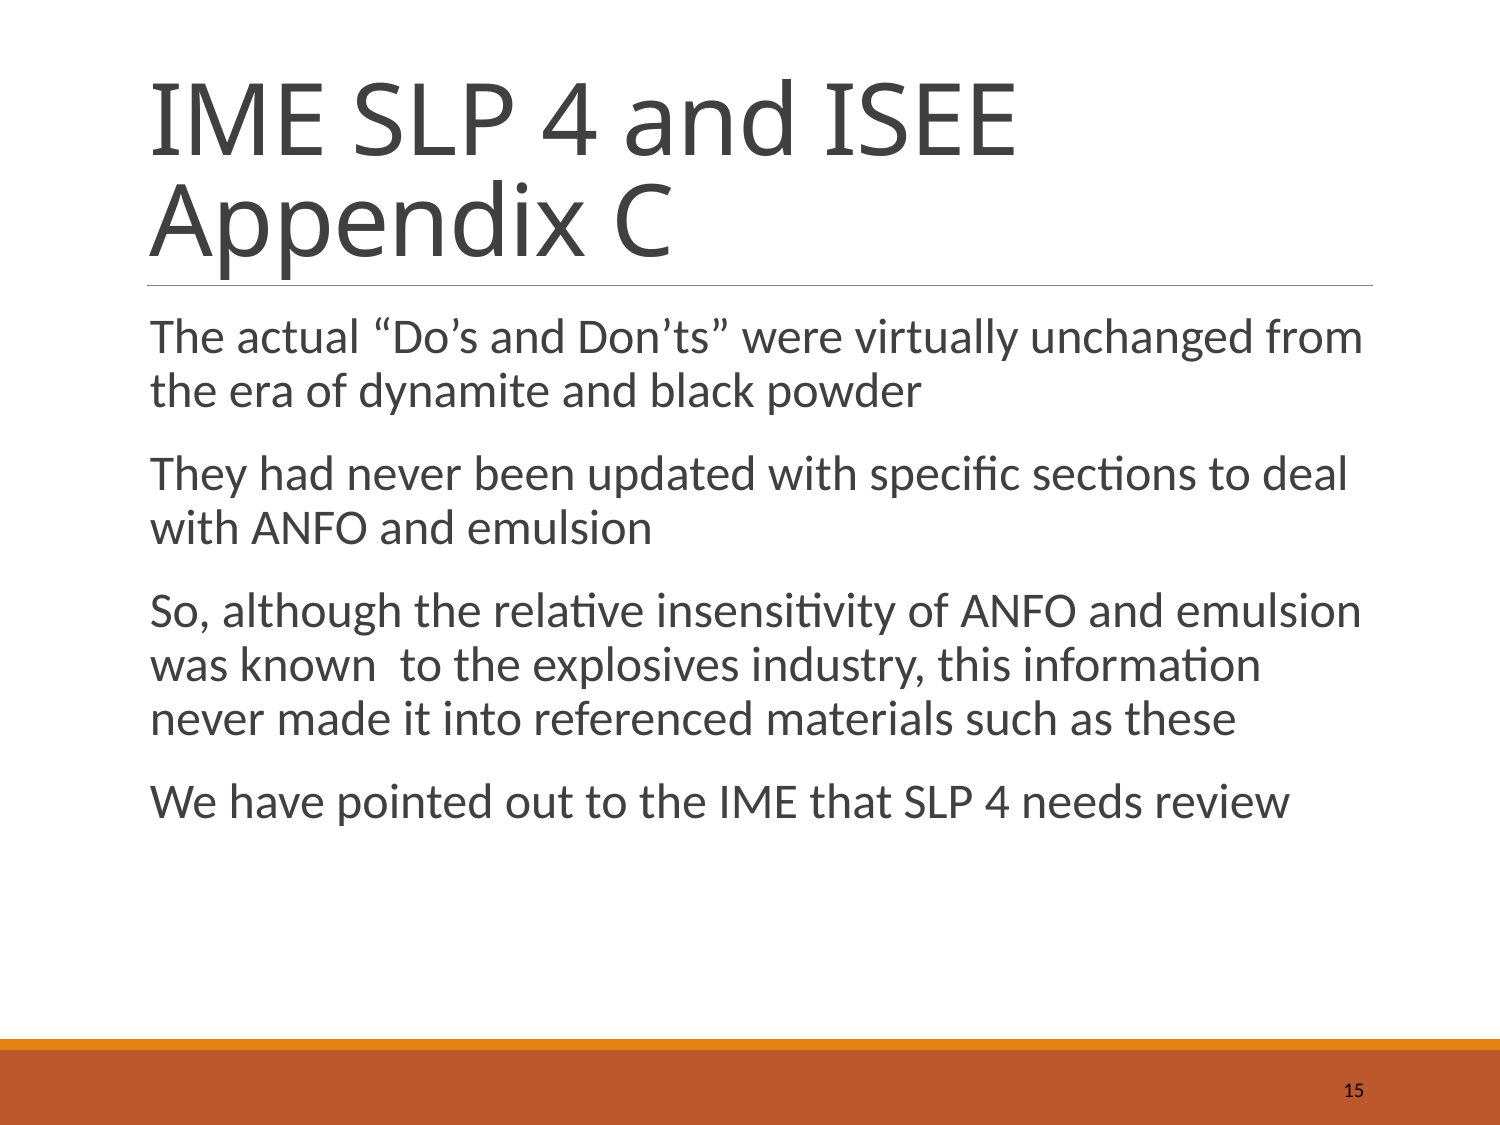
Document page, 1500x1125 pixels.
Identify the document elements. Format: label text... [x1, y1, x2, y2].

list The actual “Do’s and Don’ts” were virtually unchanged from the era of dynamite and black powder They had never been updated with specific sections to deal with ANFO and emulsion So, although the relative insensitivity of ANFO and emulsion was known to the explosives industry, this information never made it into referenced materials such as these We have pointed out to the IME that SLP 4 needs review [134, 302, 1373, 963]
slide_number 15 [1217, 1059, 1380, 1120]
title IME SLP 4 and ISEE Appendix C [134, 47, 1373, 285]
